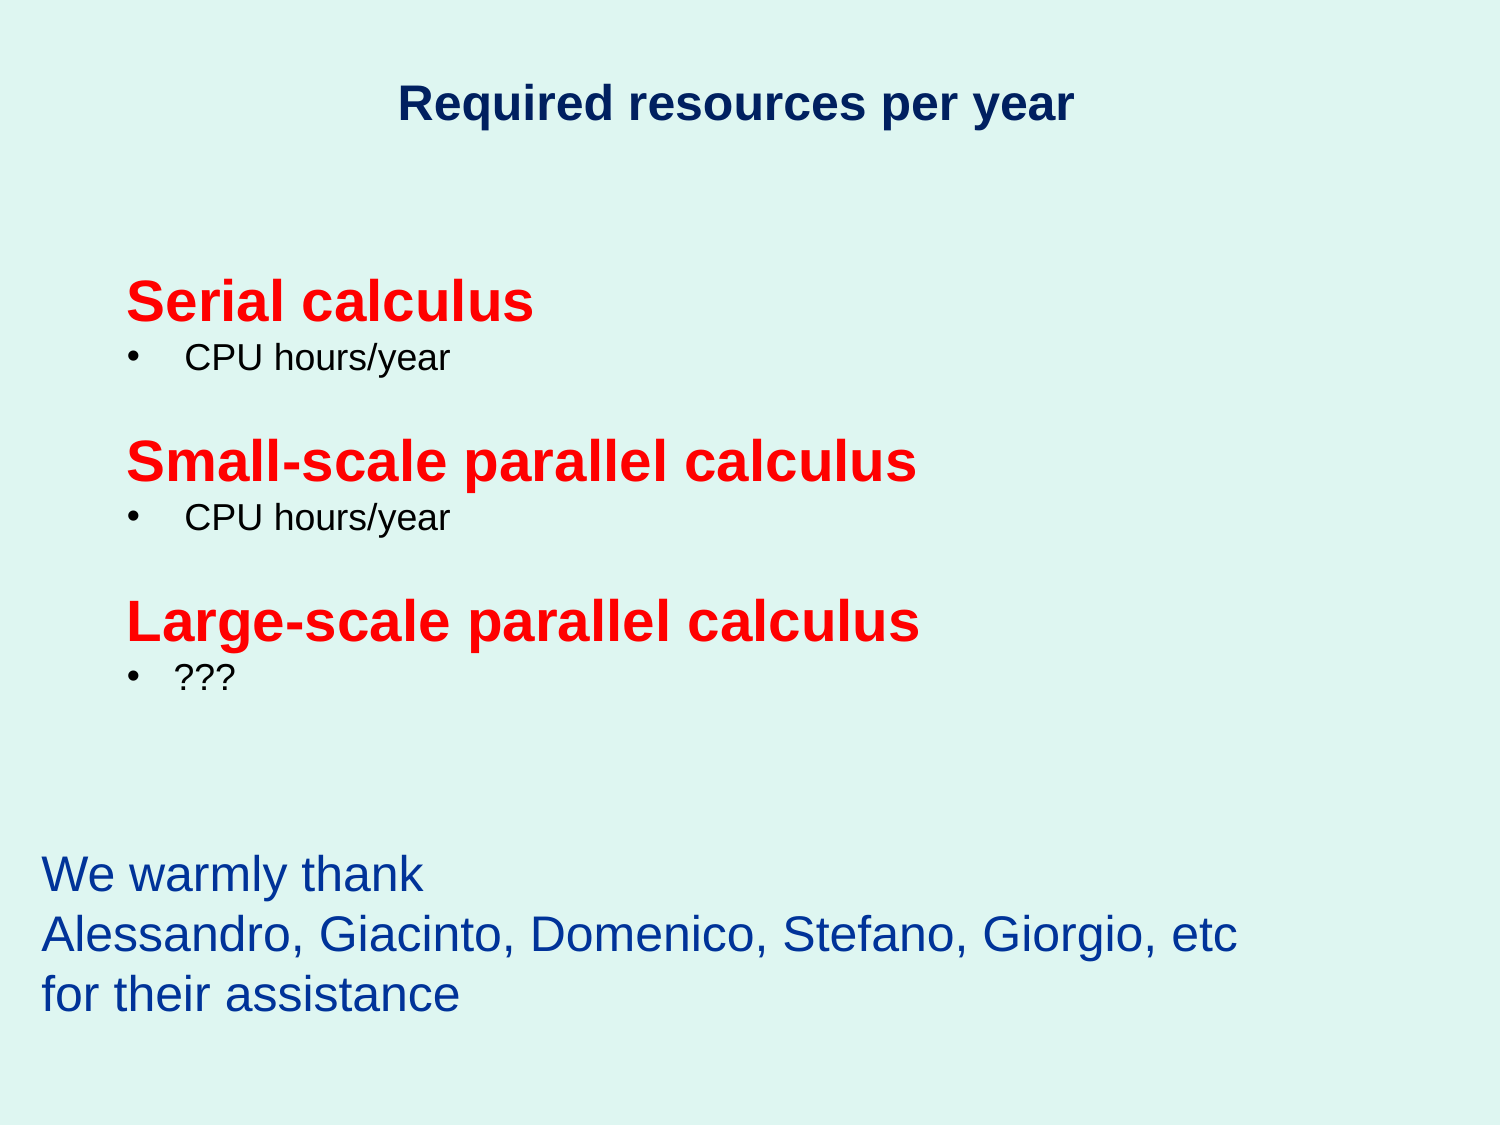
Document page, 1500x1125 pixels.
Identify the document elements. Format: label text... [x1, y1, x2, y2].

text_box We warmly thank Alessandro, Giacinto, Domenico, Stefano, Giorgio, etc for their assistance [26, 834, 1500, 1029]
text_box Required resources per year [61, 39, 1412, 161]
